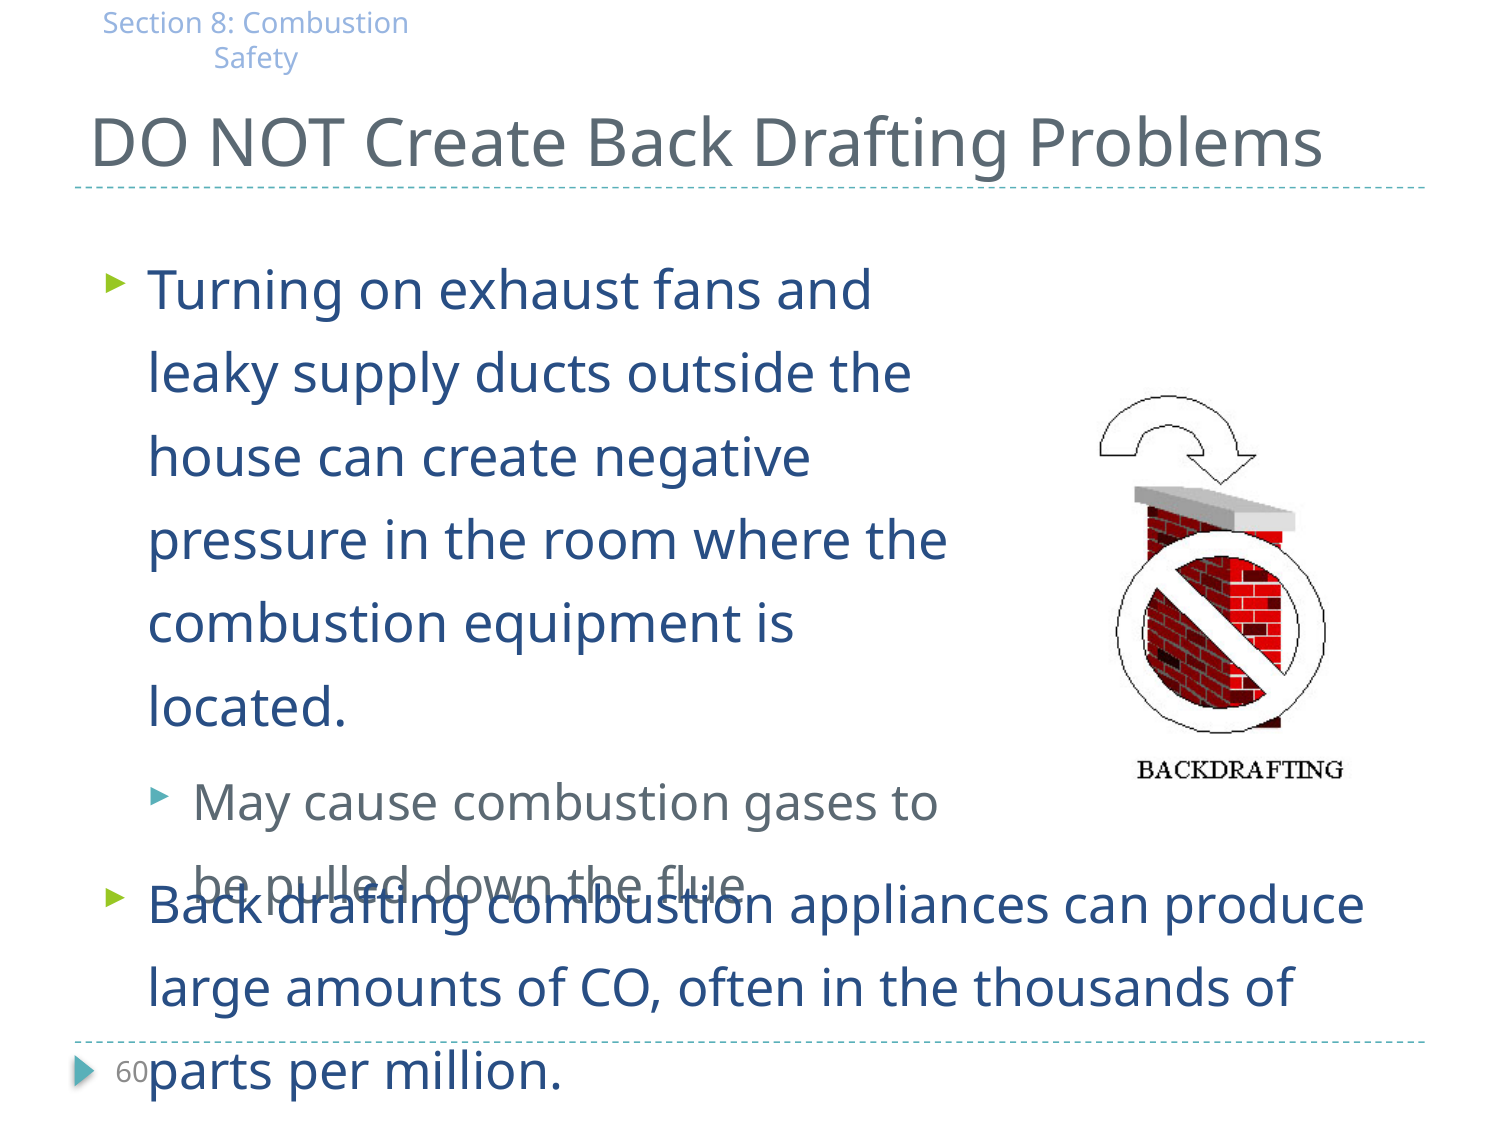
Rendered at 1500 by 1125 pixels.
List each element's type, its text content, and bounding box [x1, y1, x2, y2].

text_box DO NOT Create Back Drafting Problems [74, 24, 1425, 188]
list Turning on exhaust fans and leaky supply ducts outside the house can create negative pressure in the room where the combustion equipment is located. May cause combustion gases to be pulled down the flue [87, 229, 1013, 843]
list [1074, 387, 1408, 793]
text_box Back drafting combustion appliances can produce large amounts of CO, often in the thousands of parts per million. [87, 843, 1425, 1108]
text_box Section 8: Combustion Safety [50, 11, 463, 67]
